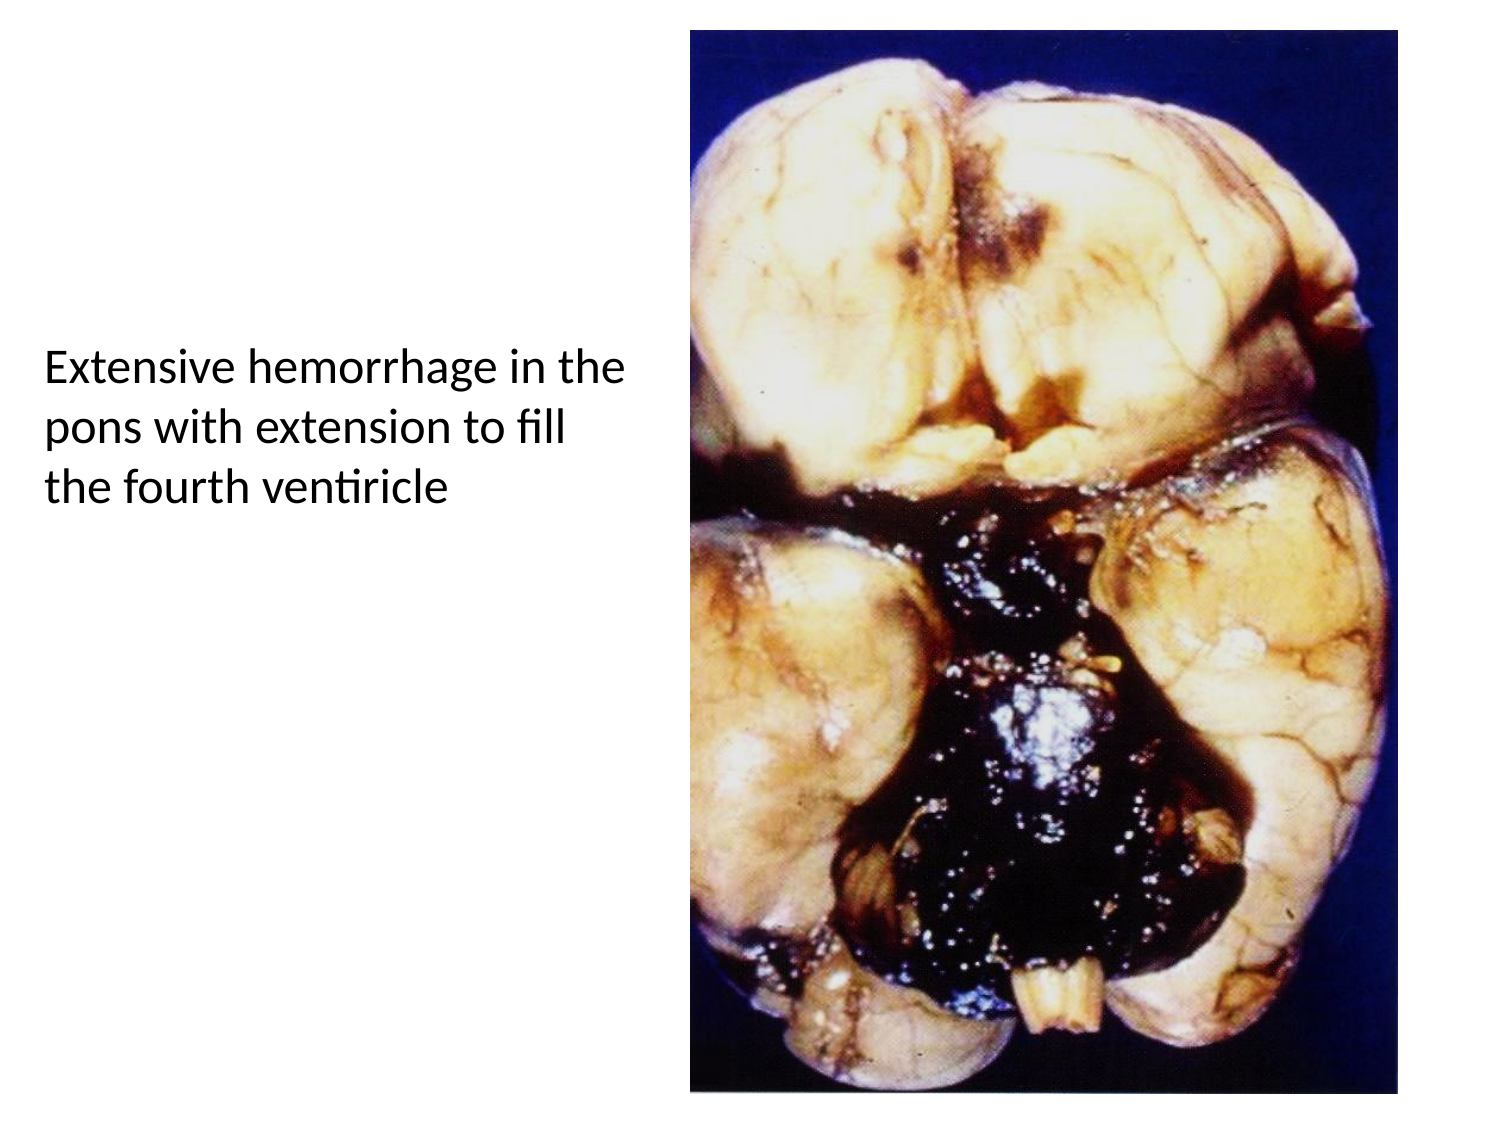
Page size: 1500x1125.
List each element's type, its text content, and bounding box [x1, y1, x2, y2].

picture [690, 30, 1398, 1095]
text_box Extensive hemorrhage in the pons with extension to fill the fourth ventiricle [29, 326, 644, 521]
